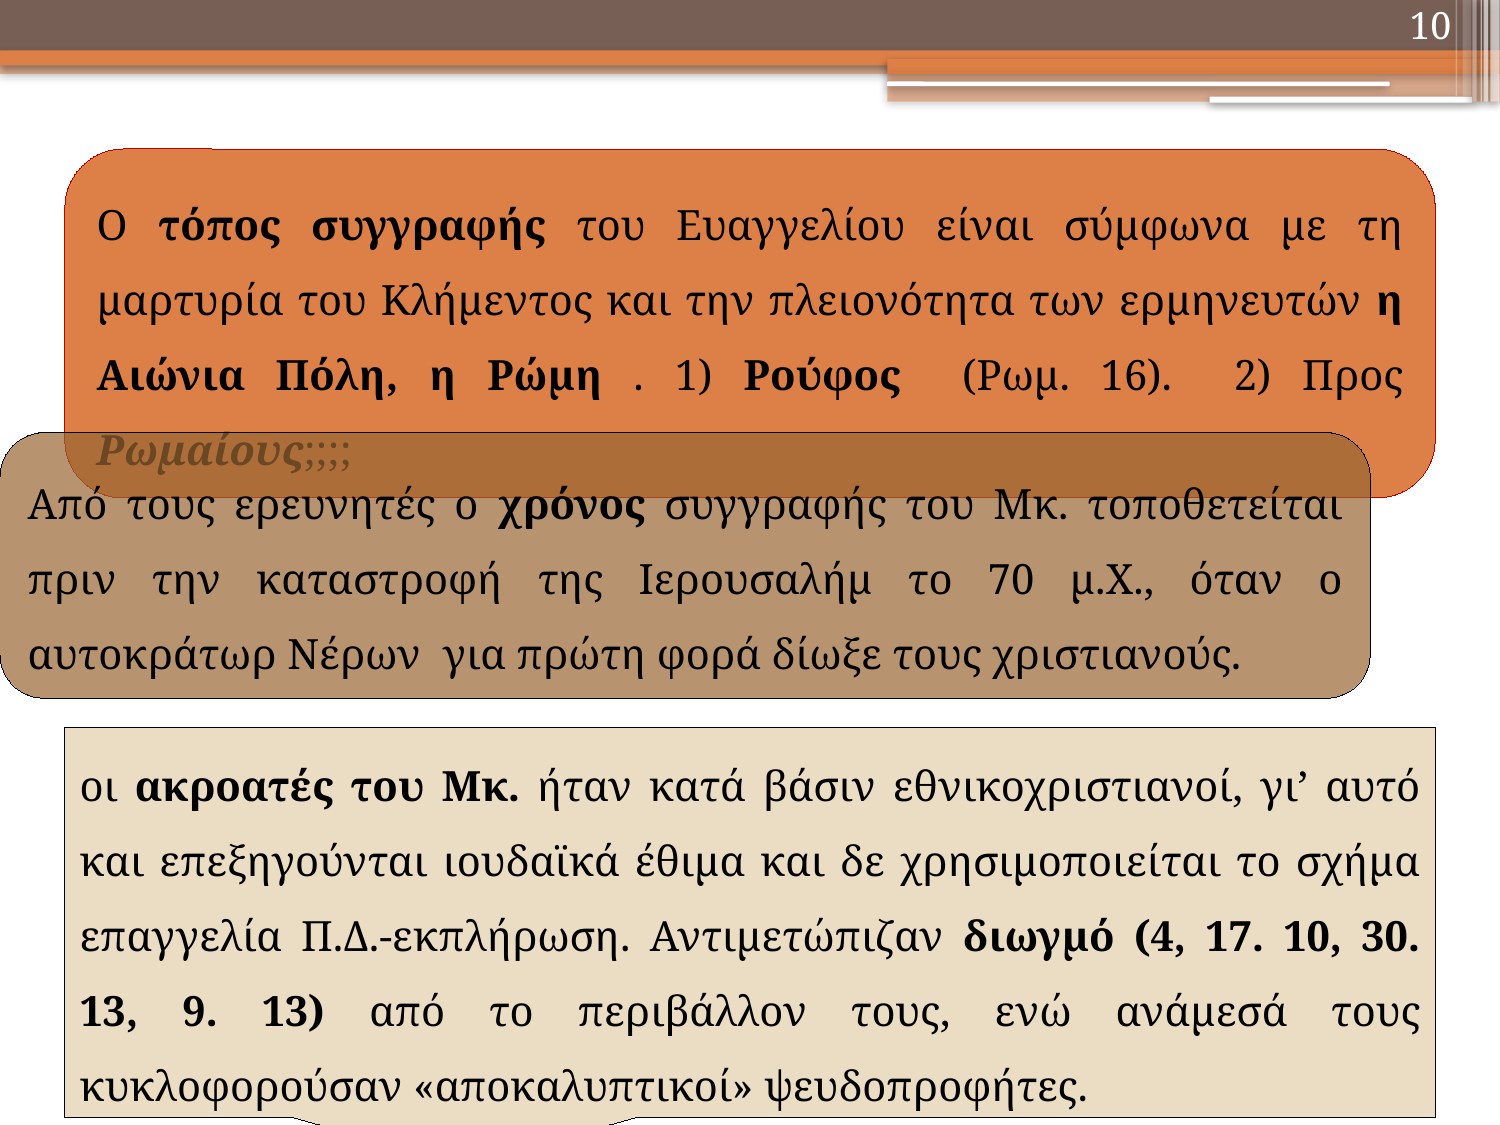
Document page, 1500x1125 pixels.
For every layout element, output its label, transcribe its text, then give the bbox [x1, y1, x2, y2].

text_box οι ακροατές του Μκ. ήταν κατά βάσιν εθνικοχριστιανοί, γι’ αυτό και επεξηγούνται ιουδαϊκά έθιμα και δε χρησιμοποιείται το σχήμα επαγγελία Π.Δ.-εκπλήρωση. Αντιμετώπιζαν διωγμό (4, 17. 10, 30. 13, 9. 13) από το περιβάλλον τους, ενώ ανάμεσά τους κυκλοφορούσαν «αποκαλυπτικοί» ψευδοπροφήτες. [64, 727, 1436, 1125]
text_box Ο τόπος συγγραφής του Ευαγγελίου είναι σύμφωνα με τη μαρτυρία του Κλήμεντος και την πλειονότητα των ερμηνευτών η Αιώνια Πόλη, η Ρώμη . 1) Ρούφος (Ρωμ. 16). 2) Προς Ρωμαίους;;;; [64, 148, 1436, 498]
text_box Από τους ερευνητές ο χρόνος συγγραφής του Μκ. τοποθετείται πριν την καταστροφή της Ιερουσαλήμ το 70 μ.Χ., όταν ο αυτοκράτωρ Νέρων για πρώτη φορά δίωξε τους χριστιανούς. [0, 432, 1371, 699]
slide_number 10 [1341, 0, 1466, 61]
